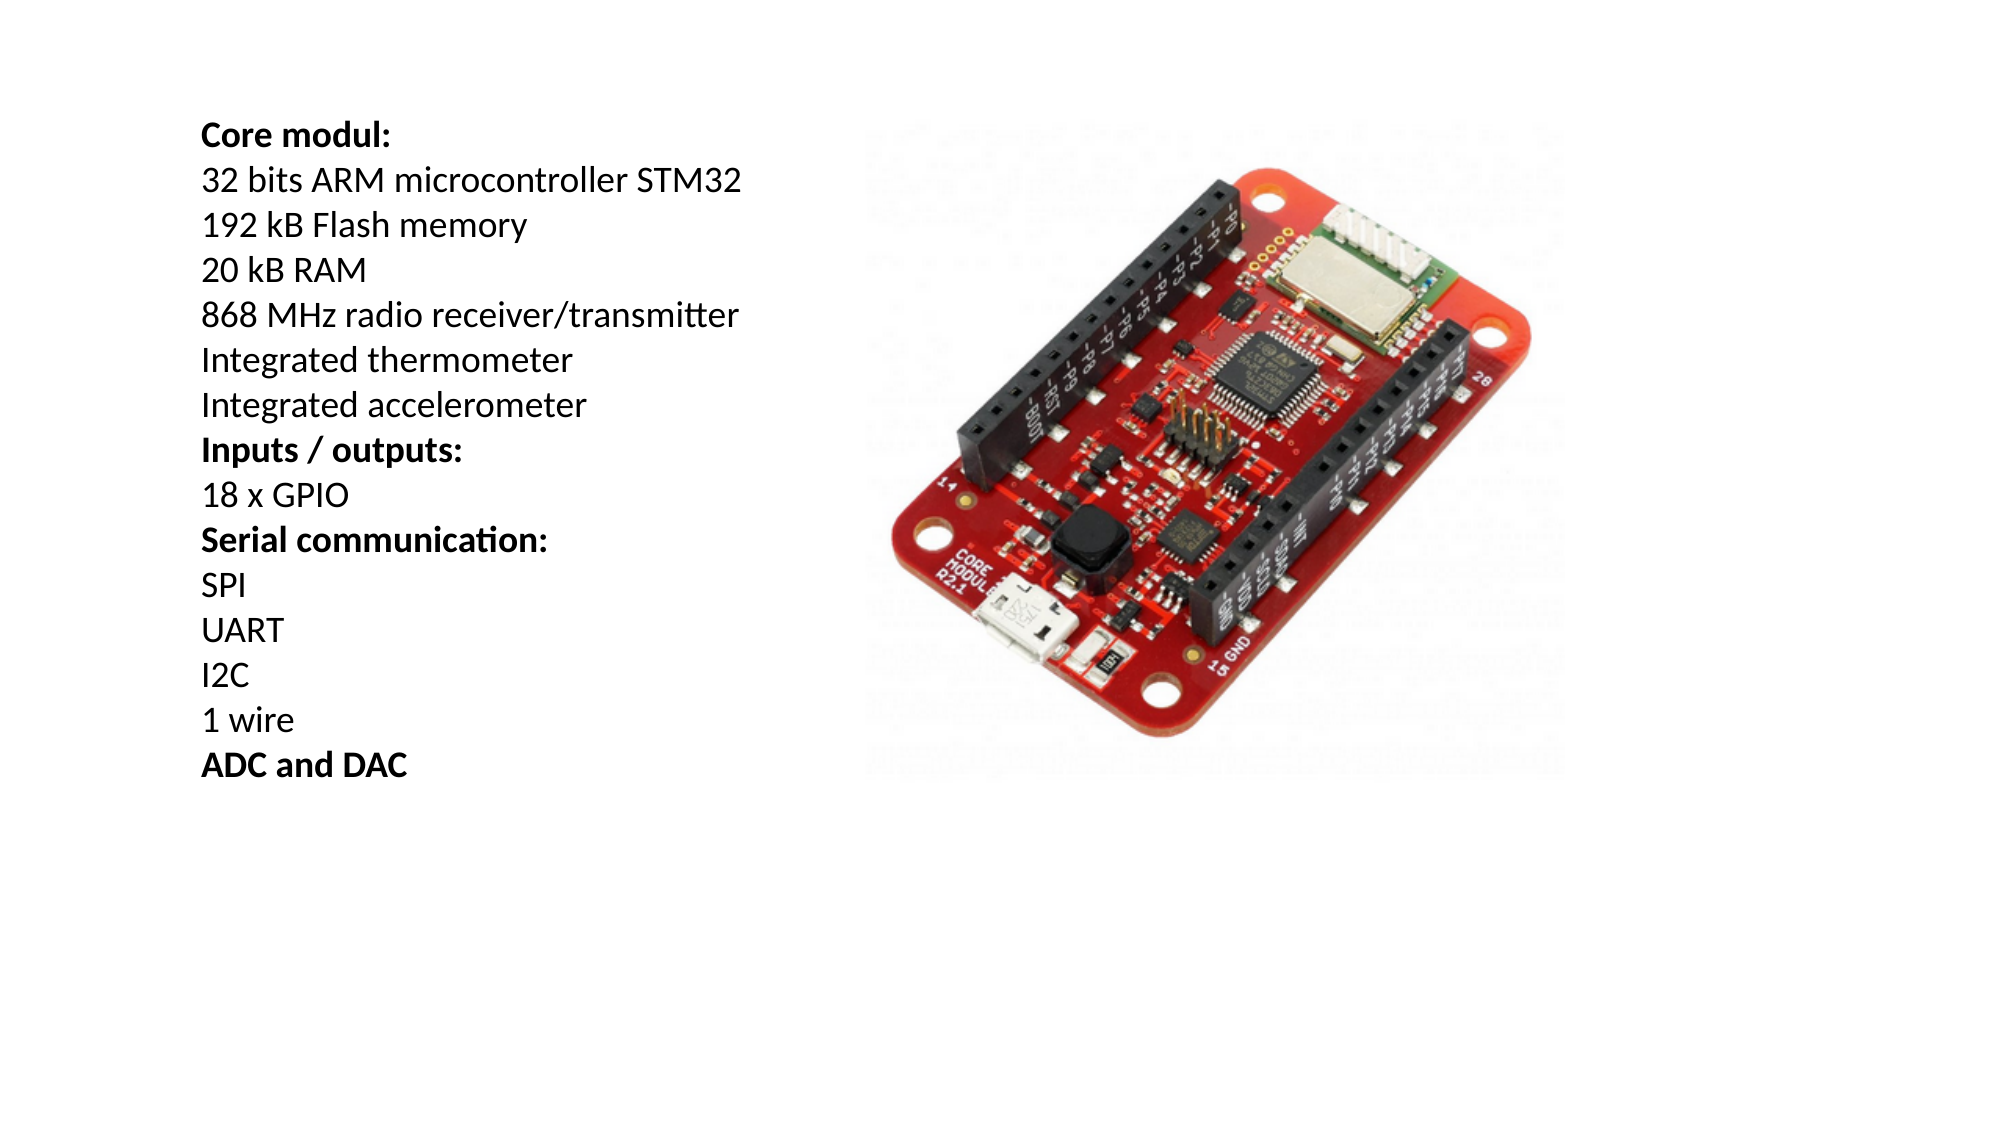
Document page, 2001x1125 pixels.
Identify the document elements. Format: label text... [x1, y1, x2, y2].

text_box Core modul: 32 bits ARM microcontroller STM32 192 kB Flash memory 20 kB RAM 868 MHz radio receiver/transmitter Integrated thermometer Integrated accelerometer Inputs / outputs: 18 x GPIO Serial communication: SPI UART I2C 1 wire ADC and DAC [186, 103, 758, 838]
picture [835, 111, 1593, 792]
